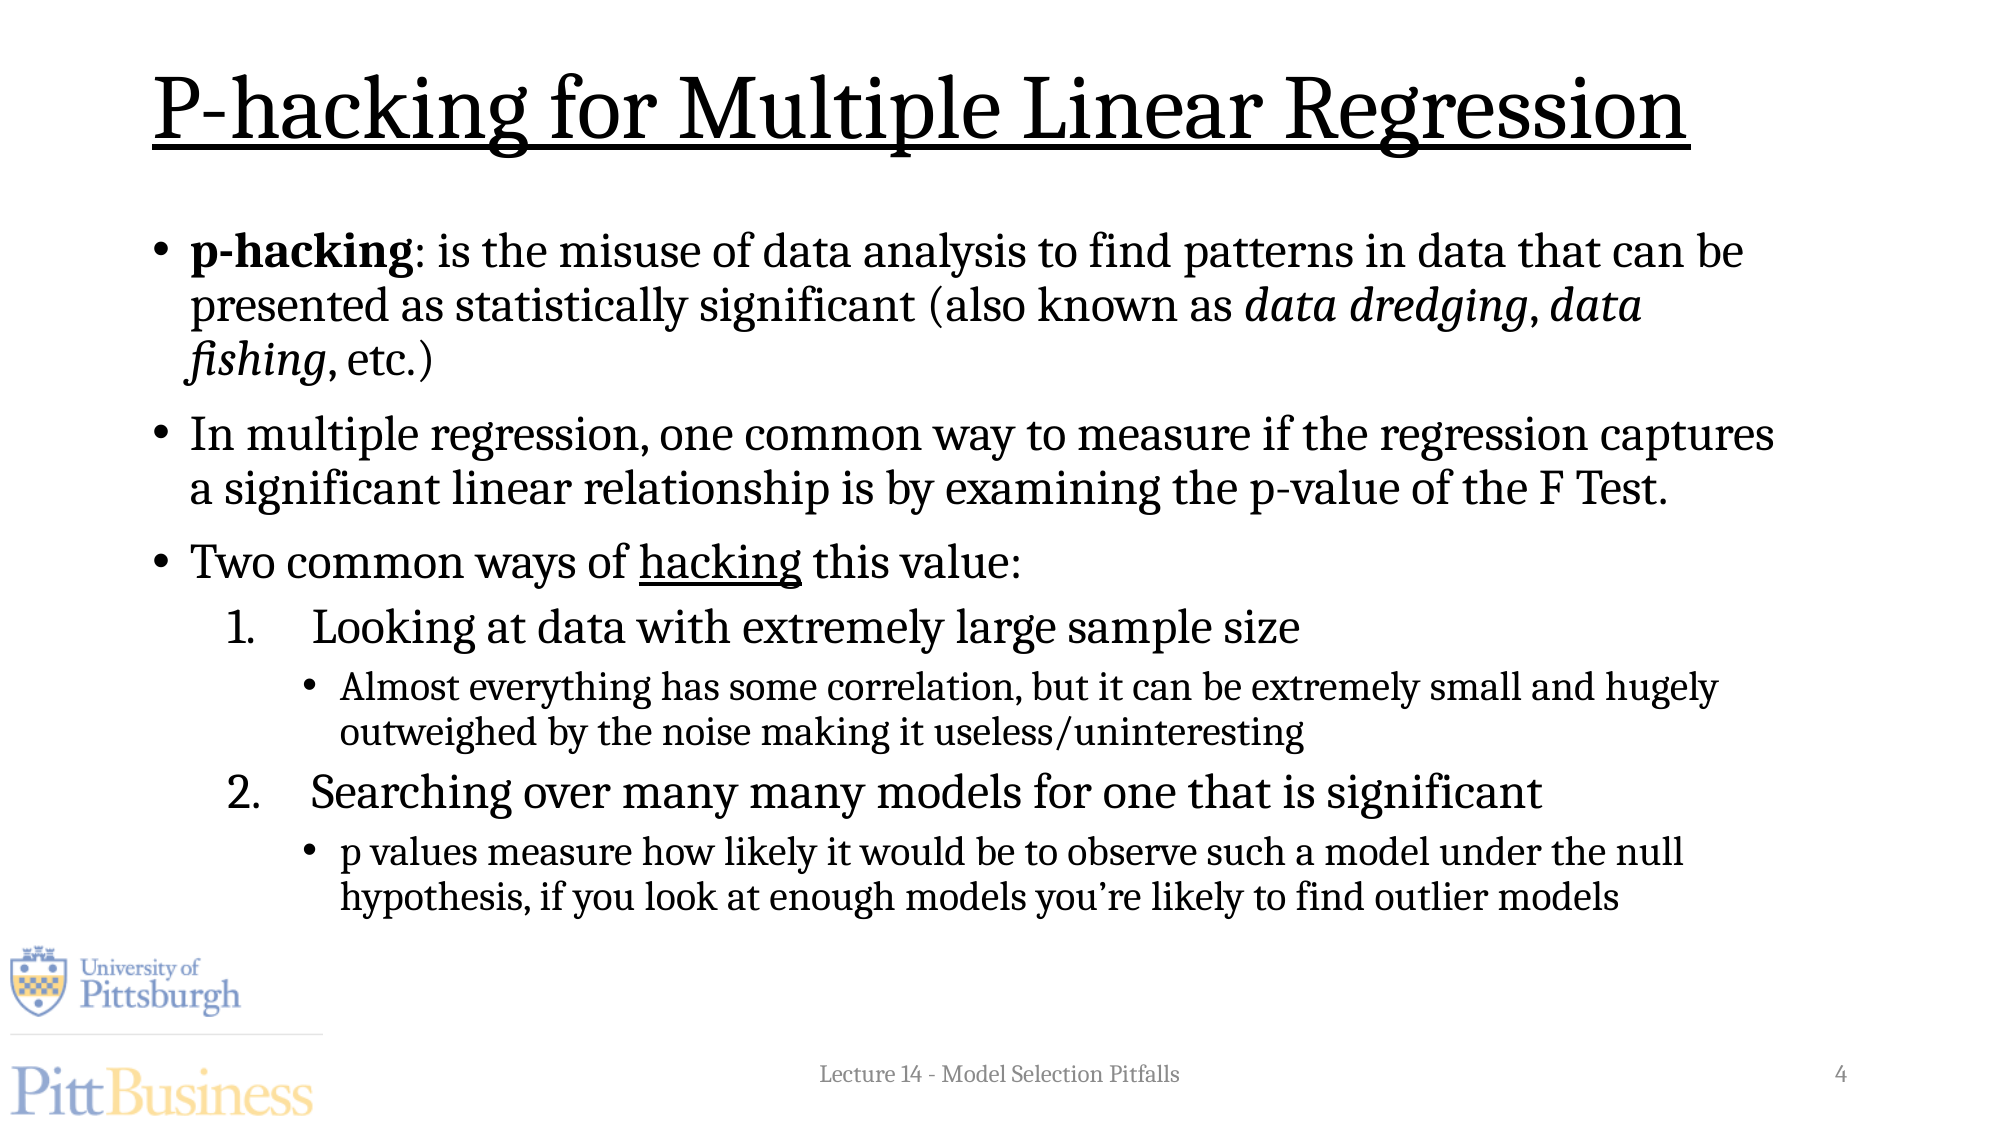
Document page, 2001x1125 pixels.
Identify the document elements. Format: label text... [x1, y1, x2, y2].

slide_number 4 [1412, 1042, 1863, 1103]
list p-hacking: is the misuse of data analysis to find patterns in data that can be presented as statistically significant (also known as data dredging, data fishing, etc.) In multiple regression, one common way to measure if the regression captures a significant linear relationship is by examining the p-value of the F Test. Two common ways of hacking this value: Looking at data with extremely large sample size Almost everything has some correlation, but it can be extremely small and hugely outweighed by the noise making it useless/uninteresting Searching over many many models for one that is significant p values measure how likely it would be to observe such a model under the null hypothesis, if you look at enough models you’re likely to find outlier models [137, 216, 1810, 1099]
title P-hacking for Multiple Linear Regression [137, 0, 1863, 218]
footer Lecture 14 - Model Selection Pitfalls [662, 1042, 1338, 1103]
